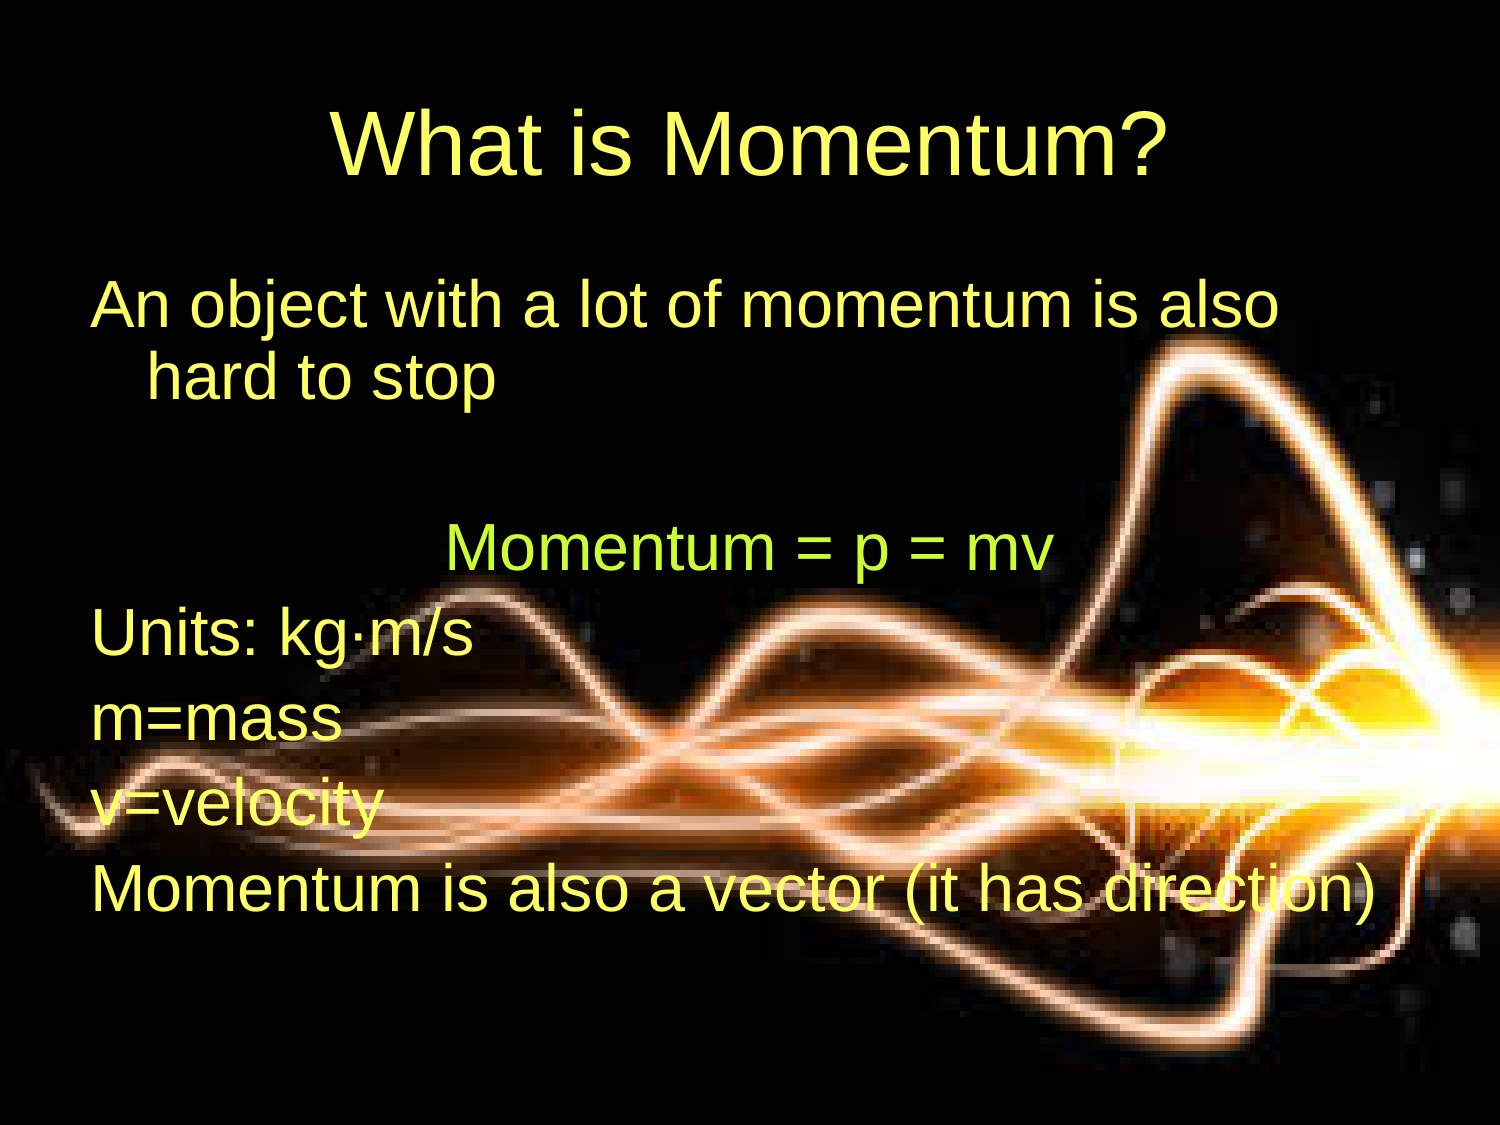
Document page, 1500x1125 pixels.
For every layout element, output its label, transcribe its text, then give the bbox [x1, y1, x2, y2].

list An object with a lot of momentum is also hard to stop Momentum = p = mv Units: kg∙m/s m=mass v=velocity Momentum is also a vector (it has direction) [74, 262, 1426, 1006]
picture [0, 0, 1500, 1125]
title What is Momentum? [74, 44, 1426, 233]
